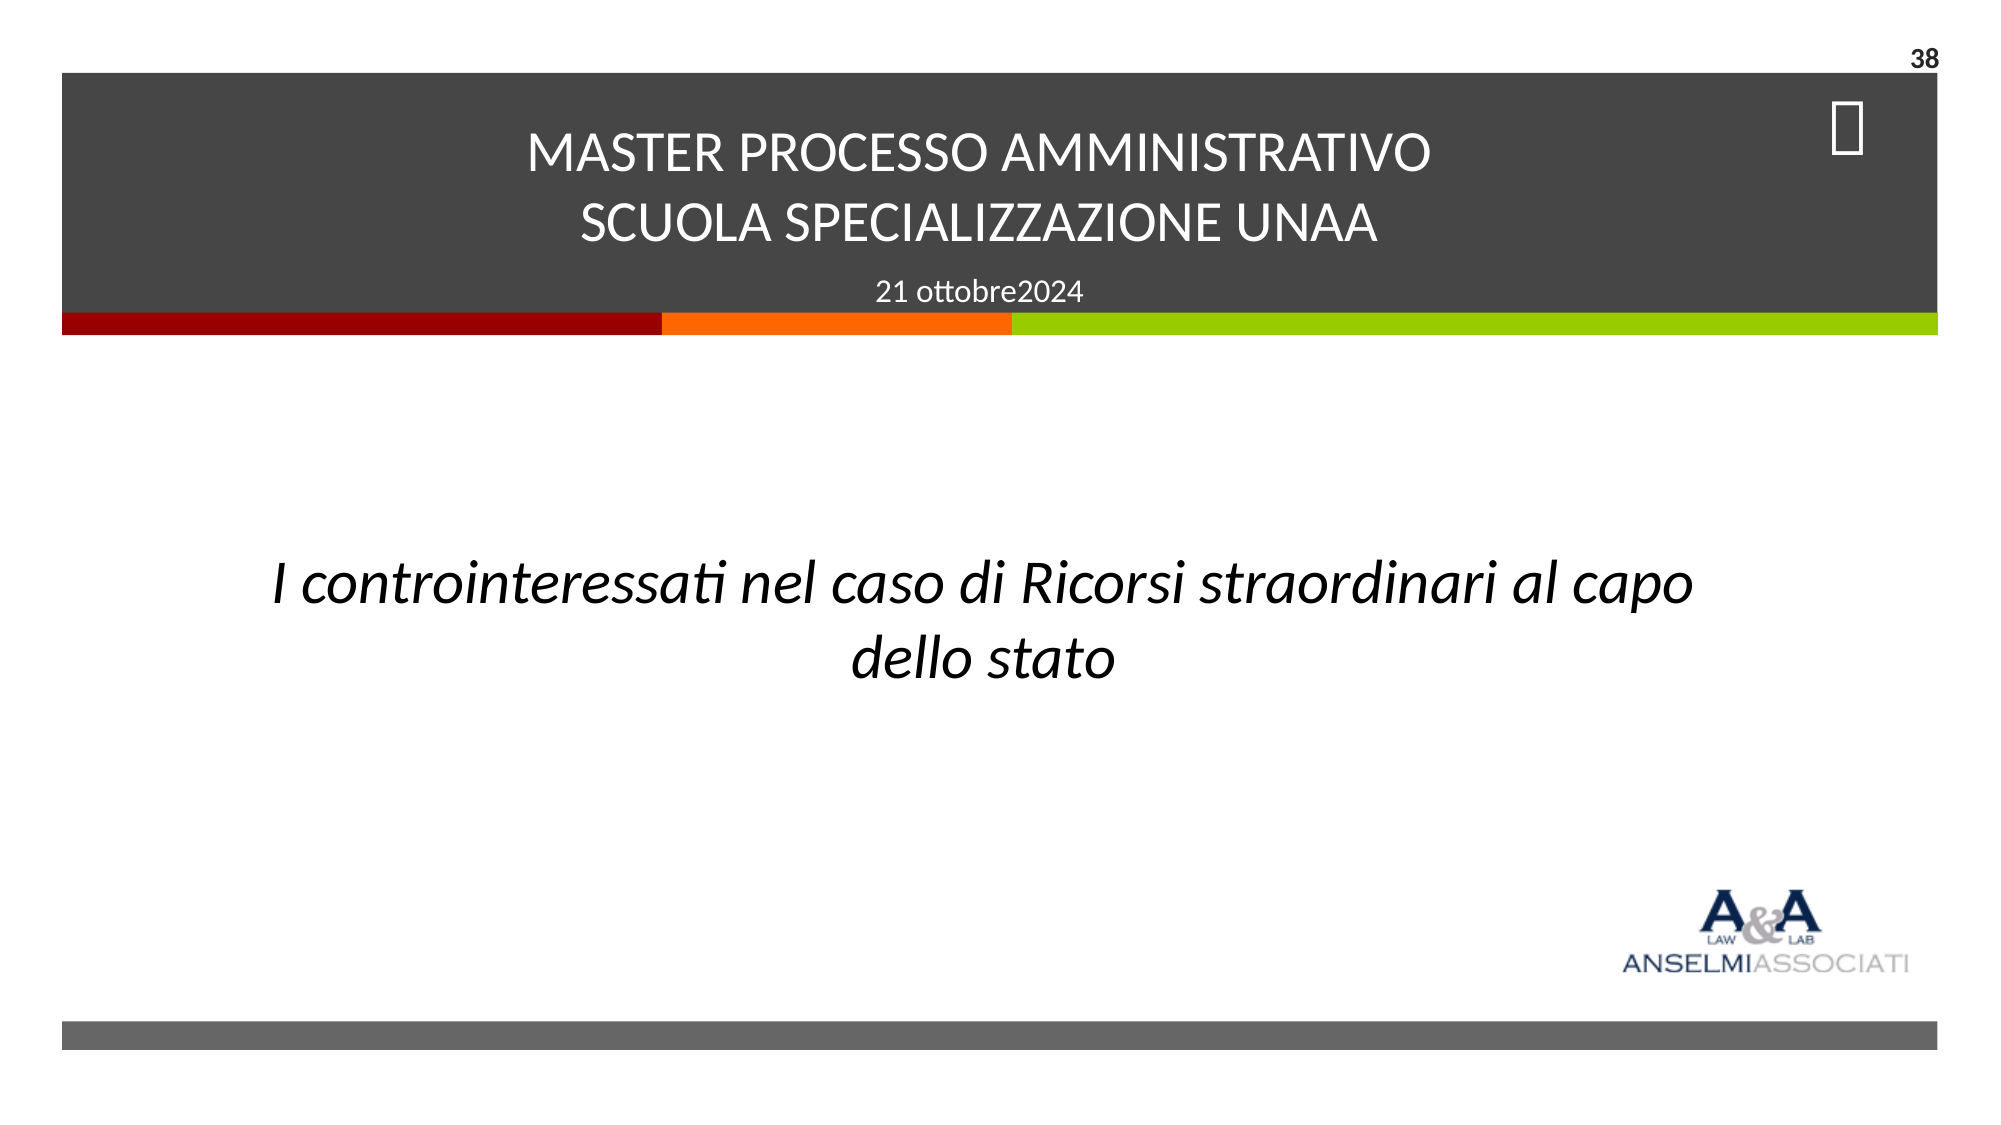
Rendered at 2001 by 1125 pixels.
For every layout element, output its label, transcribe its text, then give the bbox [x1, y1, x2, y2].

slide_number 38 [1816, 27, 1955, 87]
text_box I controinteressati nel caso di Ricorsi straordinari al capo dello stato [248, 464, 1720, 774]
subtitle 21 ottobre2024 [343, 262, 1616, 342]
text_box MASTER PROCESSO AMMINISTRATIVO SCUOLA SPECIALIZZAZIONE UNAA [511, 105, 1447, 261]
picture [1614, 862, 1920, 982]
title [343, 172, 1625, 352]
